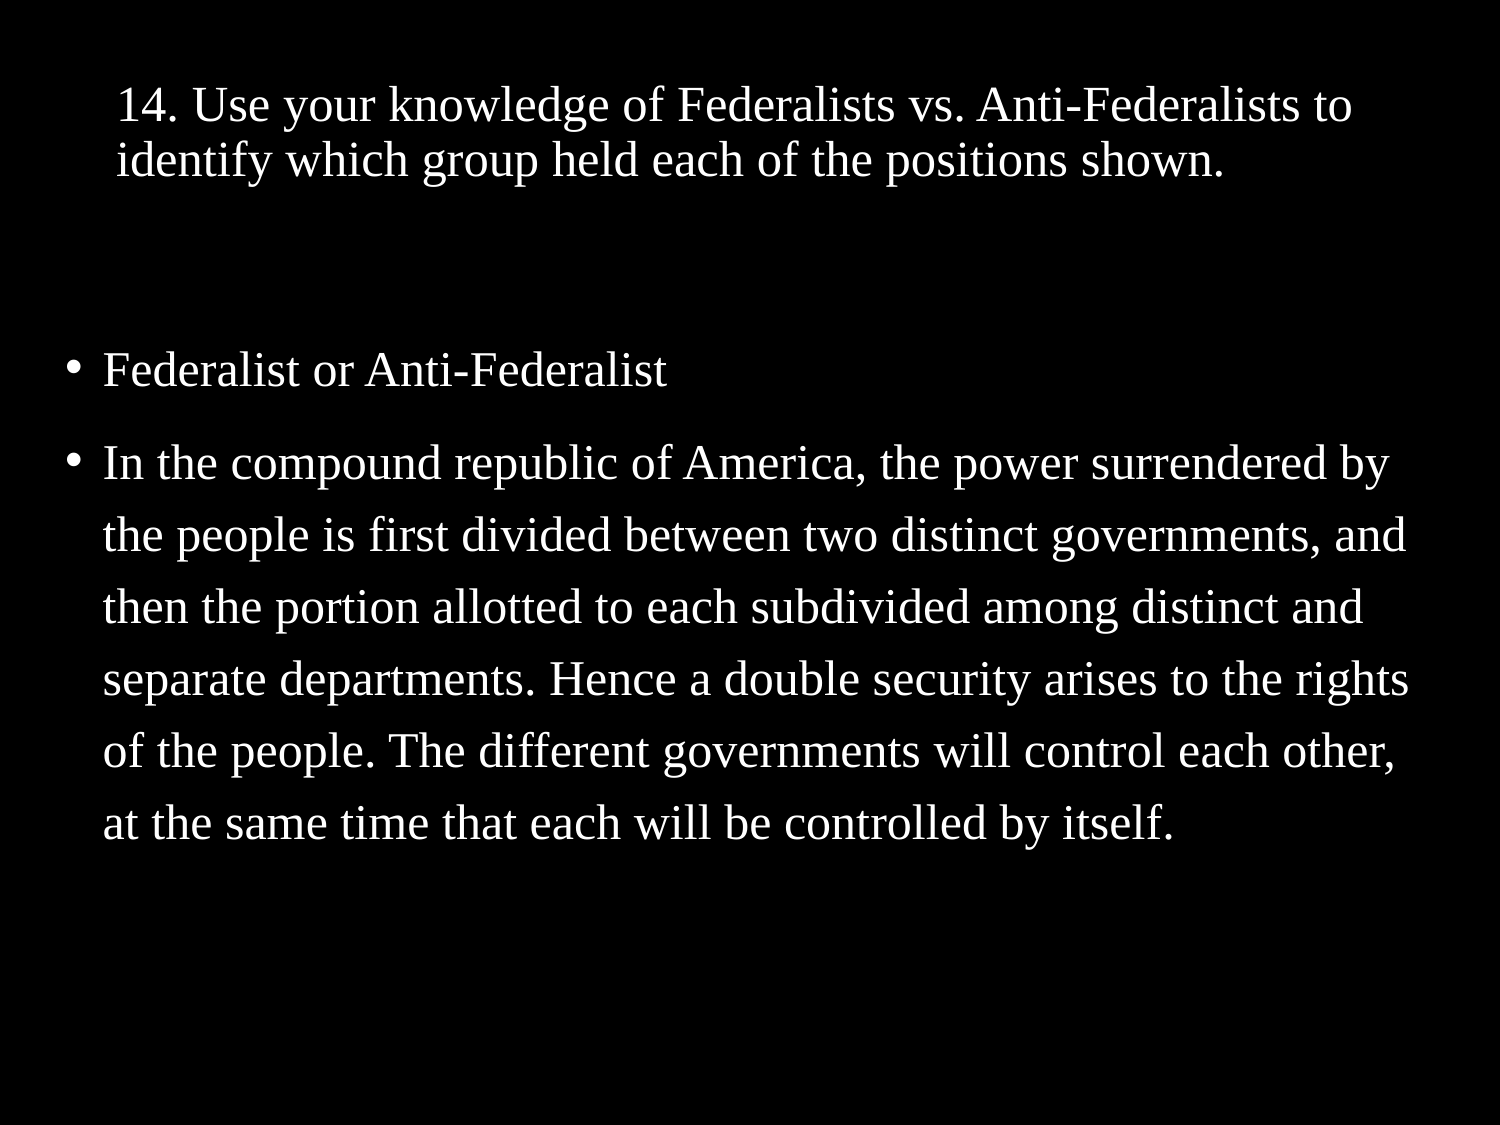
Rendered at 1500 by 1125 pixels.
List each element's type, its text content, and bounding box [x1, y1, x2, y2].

title 14. Use your knowledge of Federalists vs. Anti-Federalists to identify which group held each of the positions shown. [101, 47, 1375, 218]
list Federalist or Anti-Federalist In the compound republic of America, the power surrendered by the people is first divided between two distinct governments, and then the portion allotted to each subdivided among distinct and separate departments. Hence a double security arises to the rights of the people. The different governments will control each other, at the same time that each will be controlled by itself. [50, 317, 1461, 1035]
